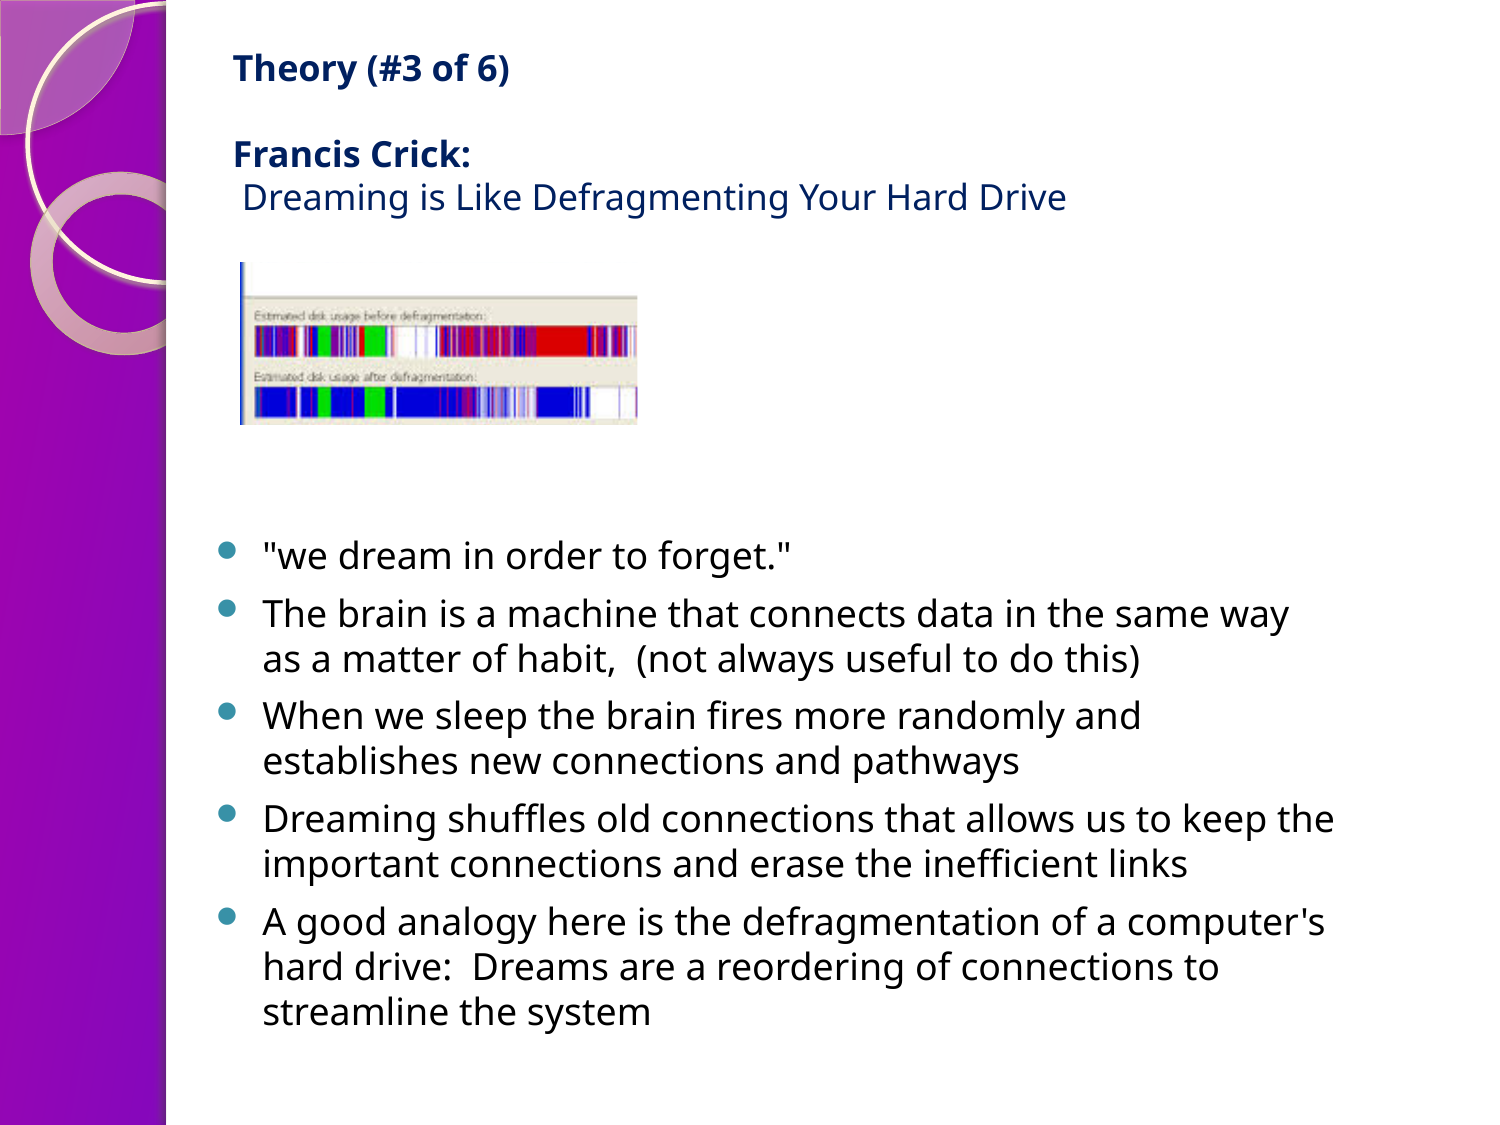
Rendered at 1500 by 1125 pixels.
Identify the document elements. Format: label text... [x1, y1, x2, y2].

list "we dream in order to forget." The brain is a machine that connects data in the same way as a matter of habit, (not always useful to do this) When we sleep the brain fires more randomly and establishes new connections and pathways Dreaming shuffles old connections that allows us to keep the important connections and erase the inefficient links A good analogy here is the defragmentation of a computer's hard drive: Dreams are a reordering of connections to streamline the system [187, 525, 1352, 1050]
picture [99, 262, 638, 426]
title Theory (#3 of 6) Francis Crick: Dreaming is Like Defragmenting Your Hard Drive [217, 37, 1448, 225]
